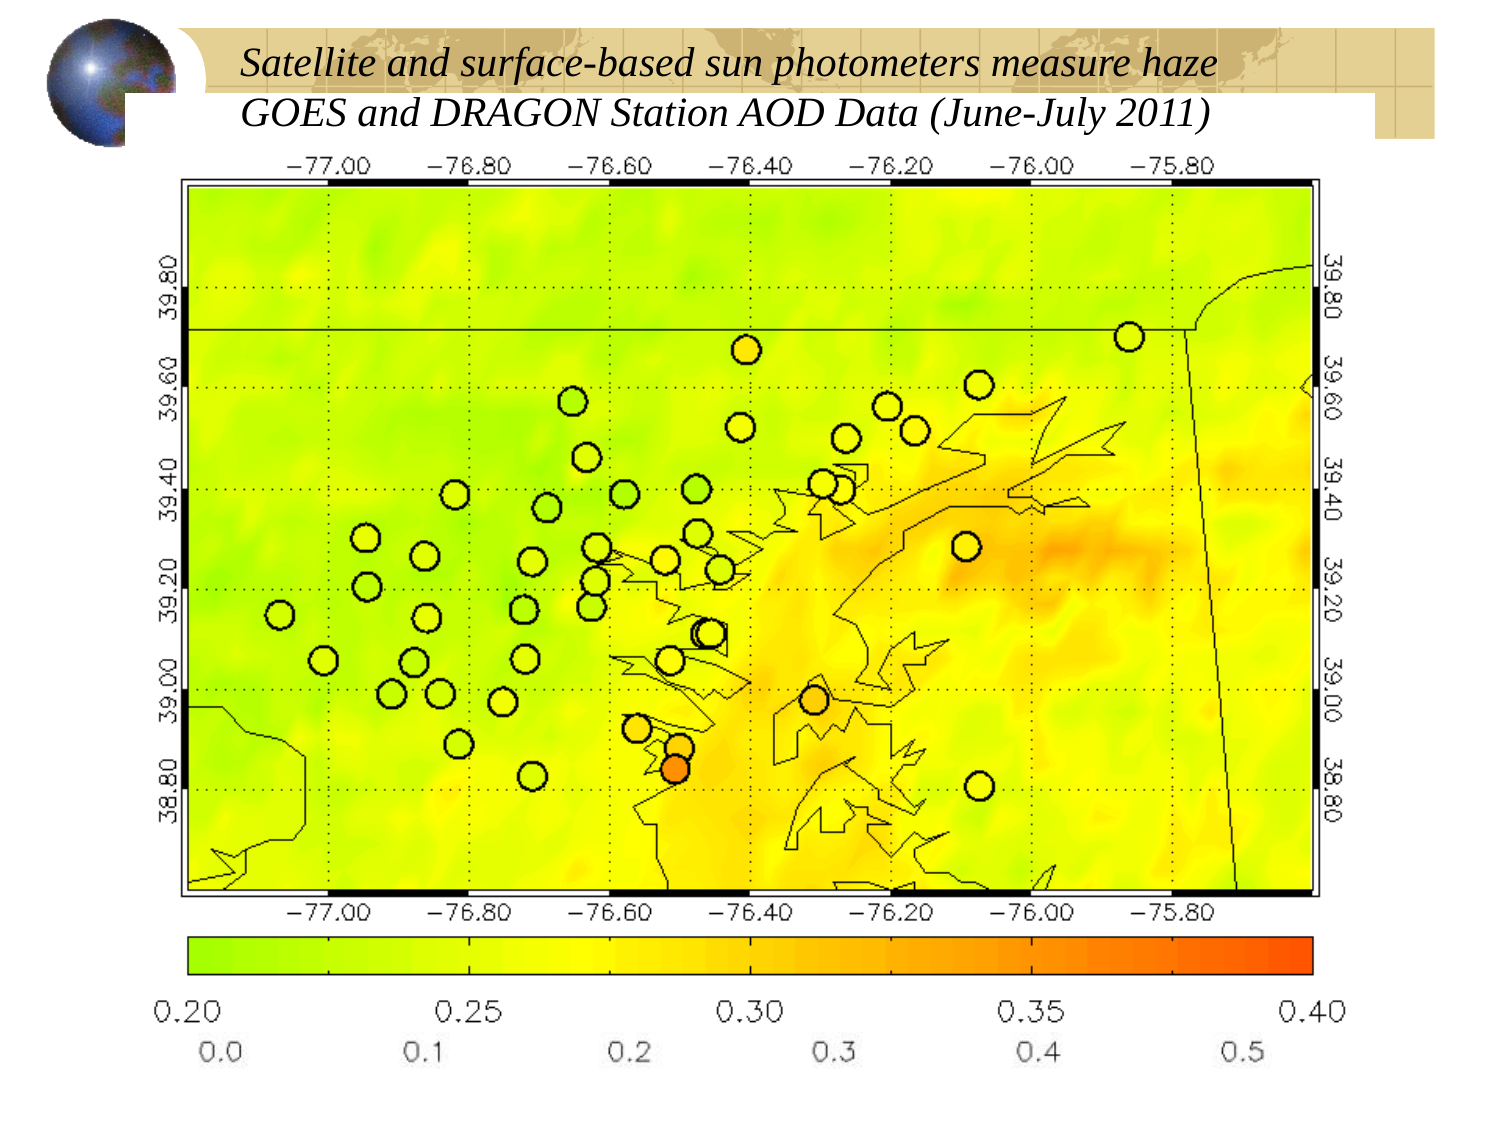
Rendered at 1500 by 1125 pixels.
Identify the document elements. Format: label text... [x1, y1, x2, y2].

picture [42, 14, 1376, 1076]
title Satellite and surface-based sun photometers measure haze GOES and DRAGON Station AOD Data (June-July 2011) [225, 57, 1275, 92]
